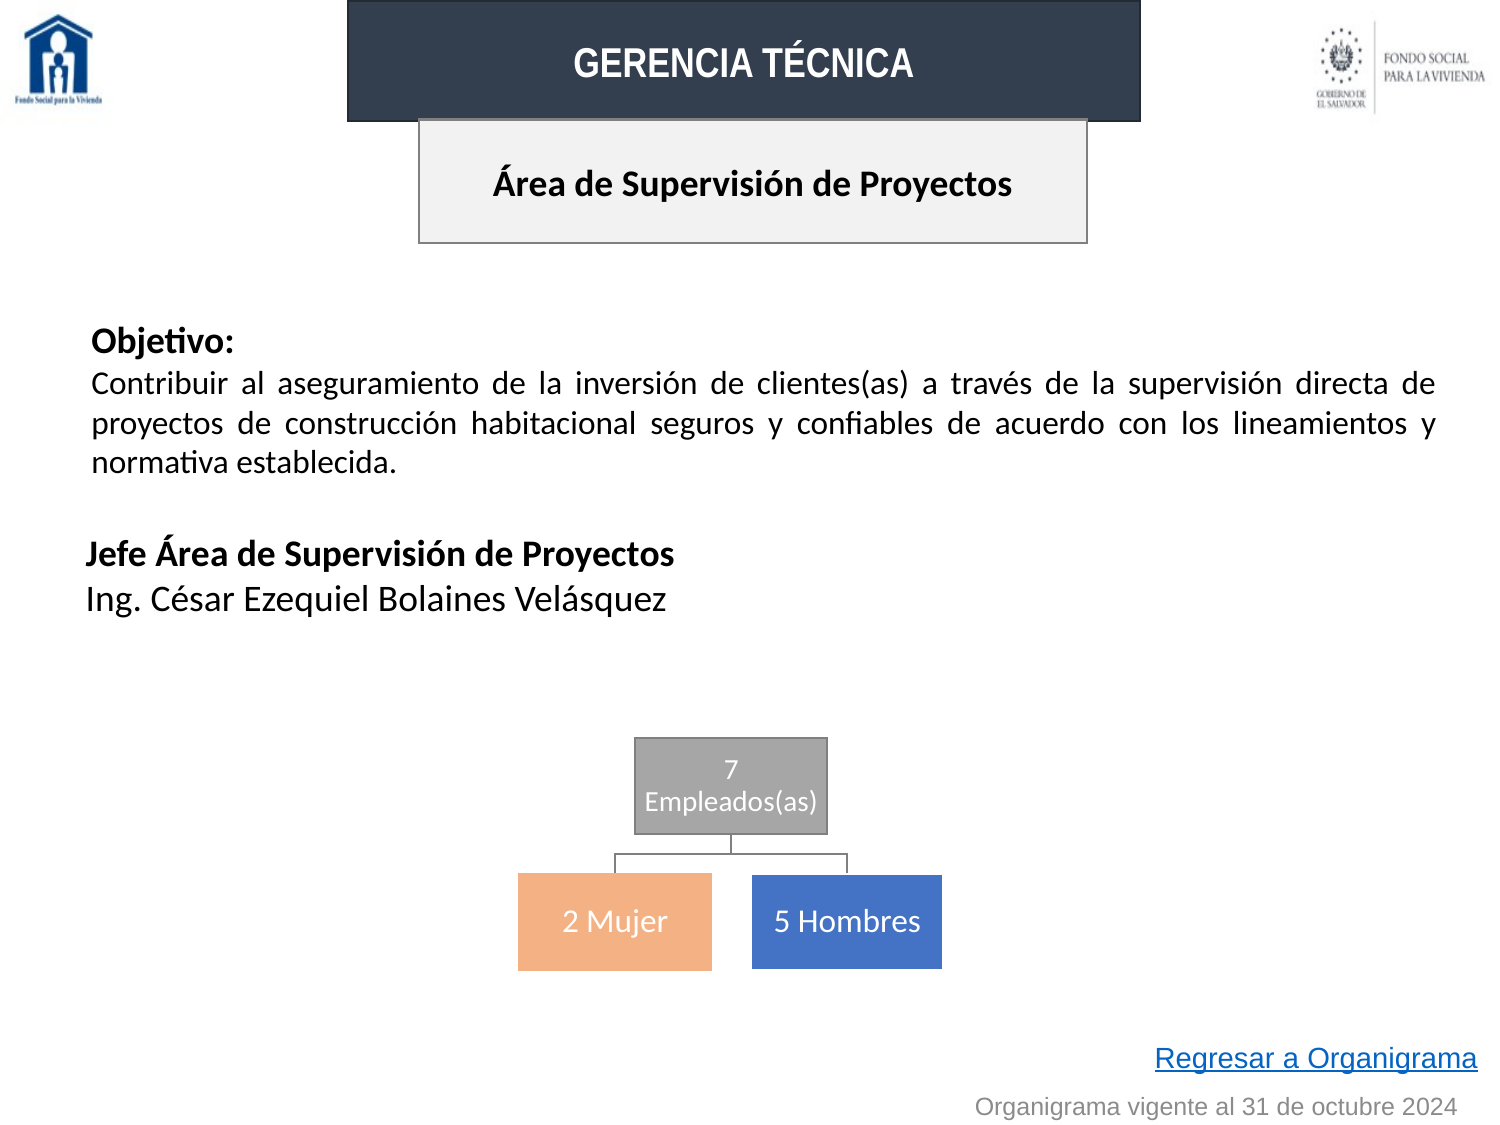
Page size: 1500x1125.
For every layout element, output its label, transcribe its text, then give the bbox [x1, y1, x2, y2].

footer Organigrama vigente al 31 de octubre 2024 [916, 1075, 1500, 1125]
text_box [484, 737, 979, 970]
text_box GERENCIA TÉCNICA [347, 0, 1141, 122]
text_box Regresar a Organigrama [1139, 1031, 1500, 1075]
text_box Área de Supervisión de Proyectos [418, 118, 1088, 244]
picture [0, 0, 1500, 1125]
text_box Jefe Área de Supervisión de Proyectos Ing. César Ezequiel Bolaines Velásquez [70, 521, 733, 626]
text_box Objetivo: Contribuir al aseguramiento de la inversión de clientes(as) a través de la supervisión directa de proyectos de construcción habitacional seguros y confiables de acuerdo con los lineamientos y normativa establecida. [76, 308, 1453, 488]
